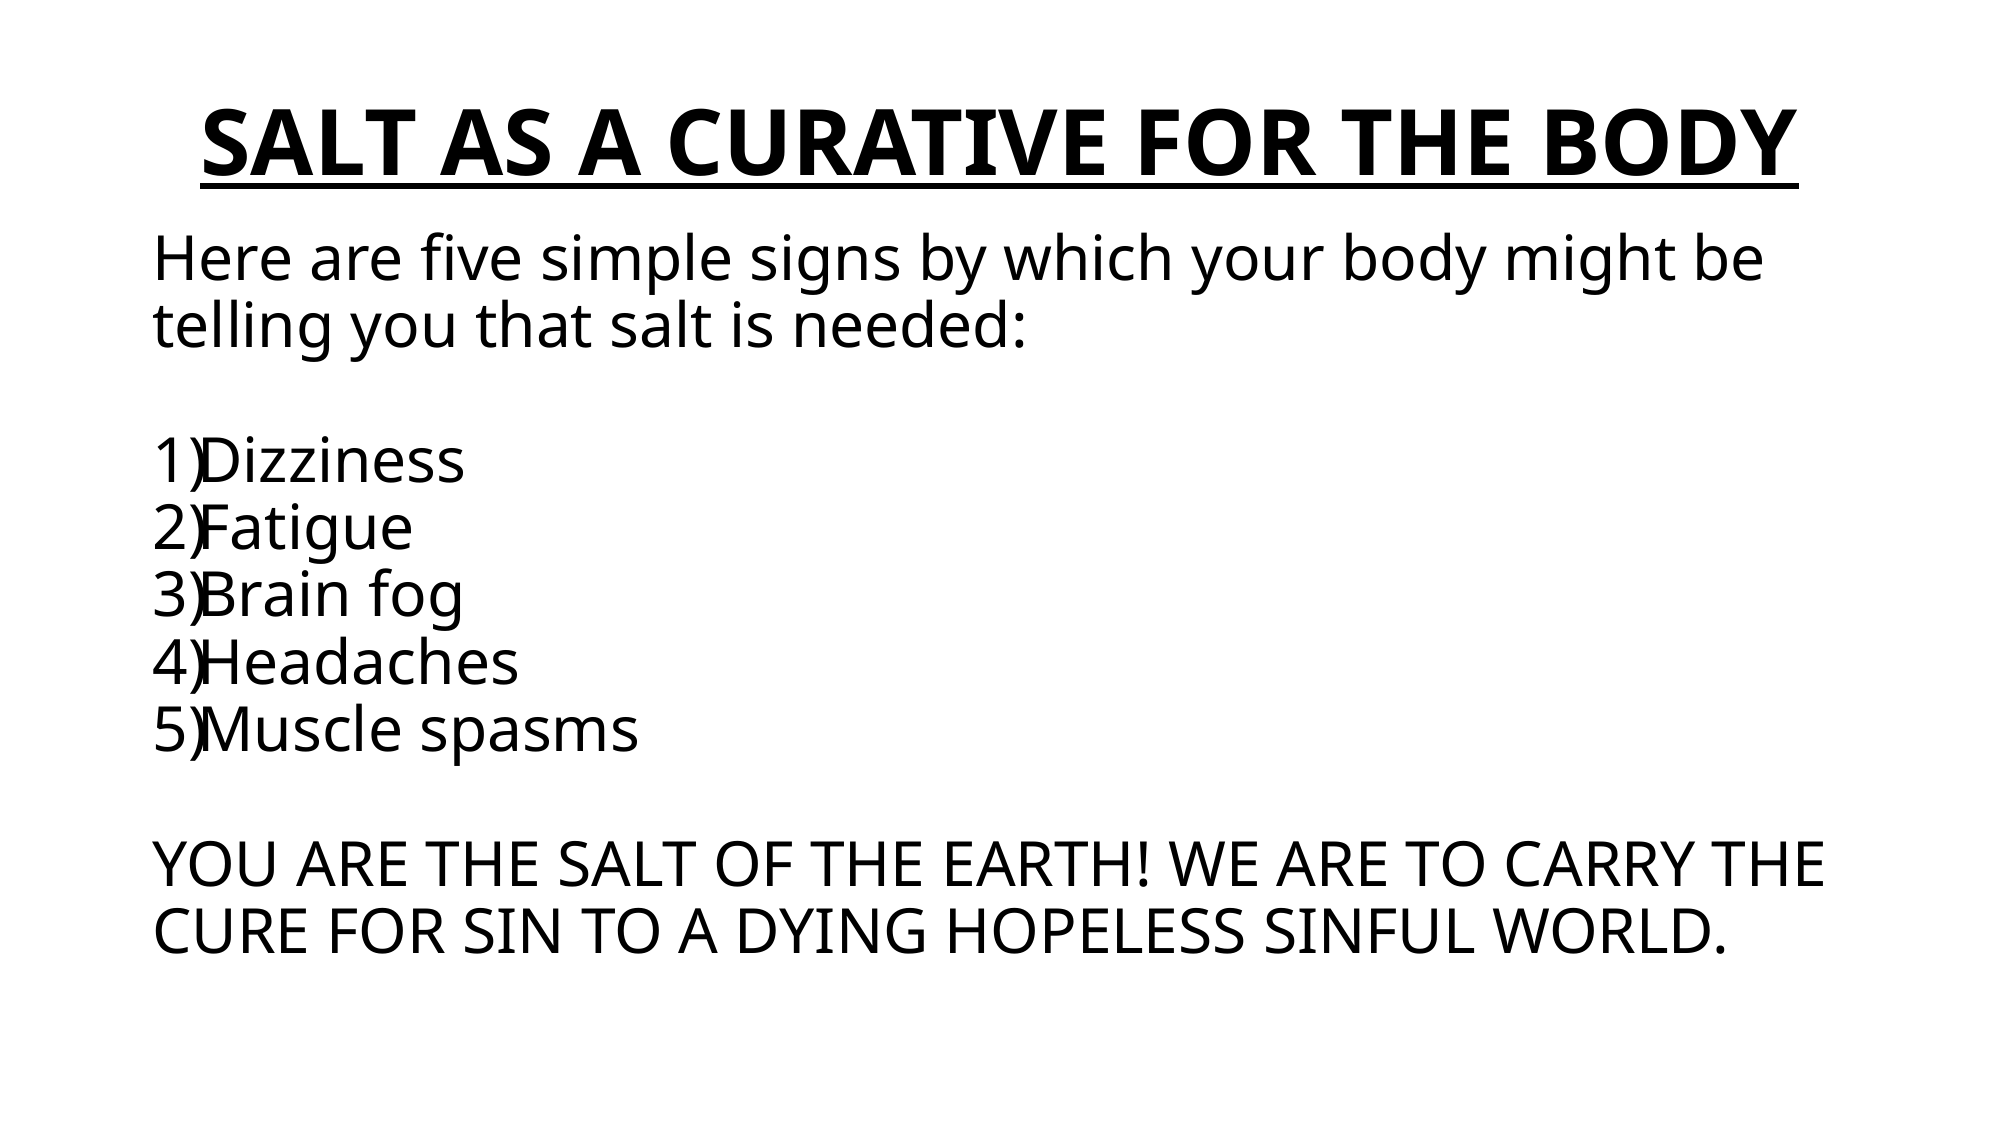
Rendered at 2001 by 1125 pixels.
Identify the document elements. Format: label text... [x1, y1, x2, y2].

title SALT AS A CURATIVE FOR THE BODY [137, 59, 1863, 218]
list Here are five simple signs by which your body might be telling you that salt is needed: Dizziness Fatigue Brain fog Headaches Muscle spasms YOU ARE THE SALT OF THE EARTH! WE ARE TO CARRY THE CURE FOR SIN TO A DYING HOPELESS SINFUL WORLD. [137, 218, 1863, 1014]
